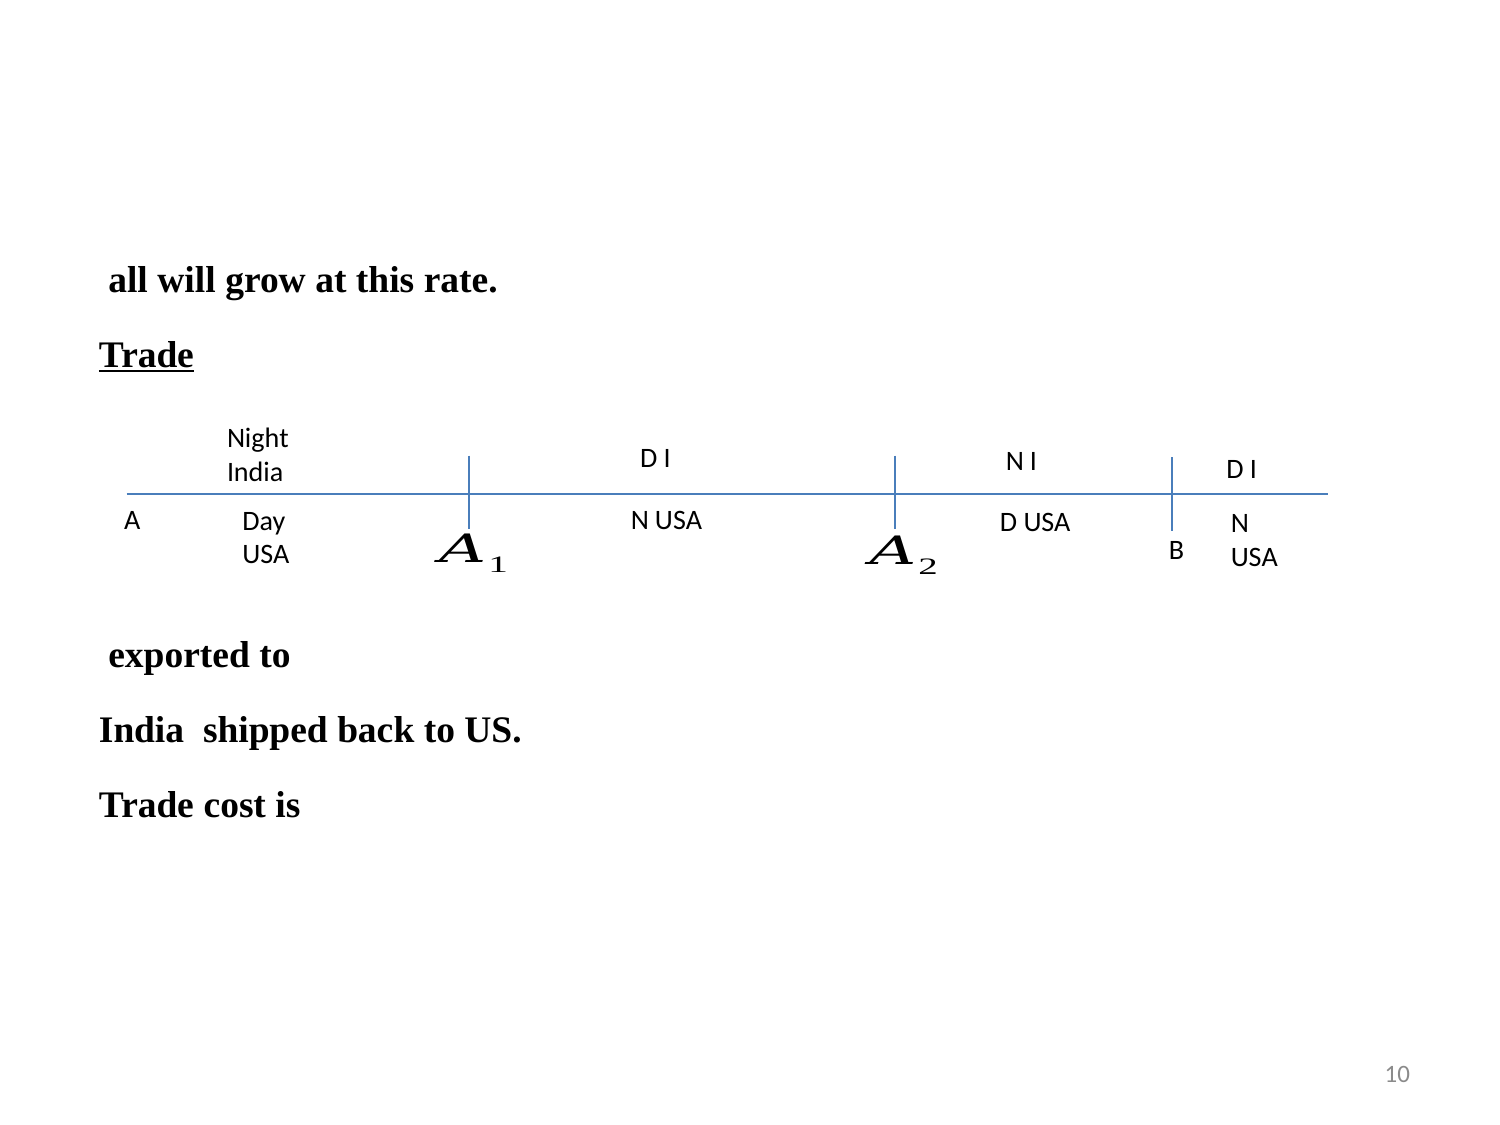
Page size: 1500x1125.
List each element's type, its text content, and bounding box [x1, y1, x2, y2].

slide_number 10 [1074, 1042, 1425, 1103]
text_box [109, 412, 1329, 582]
